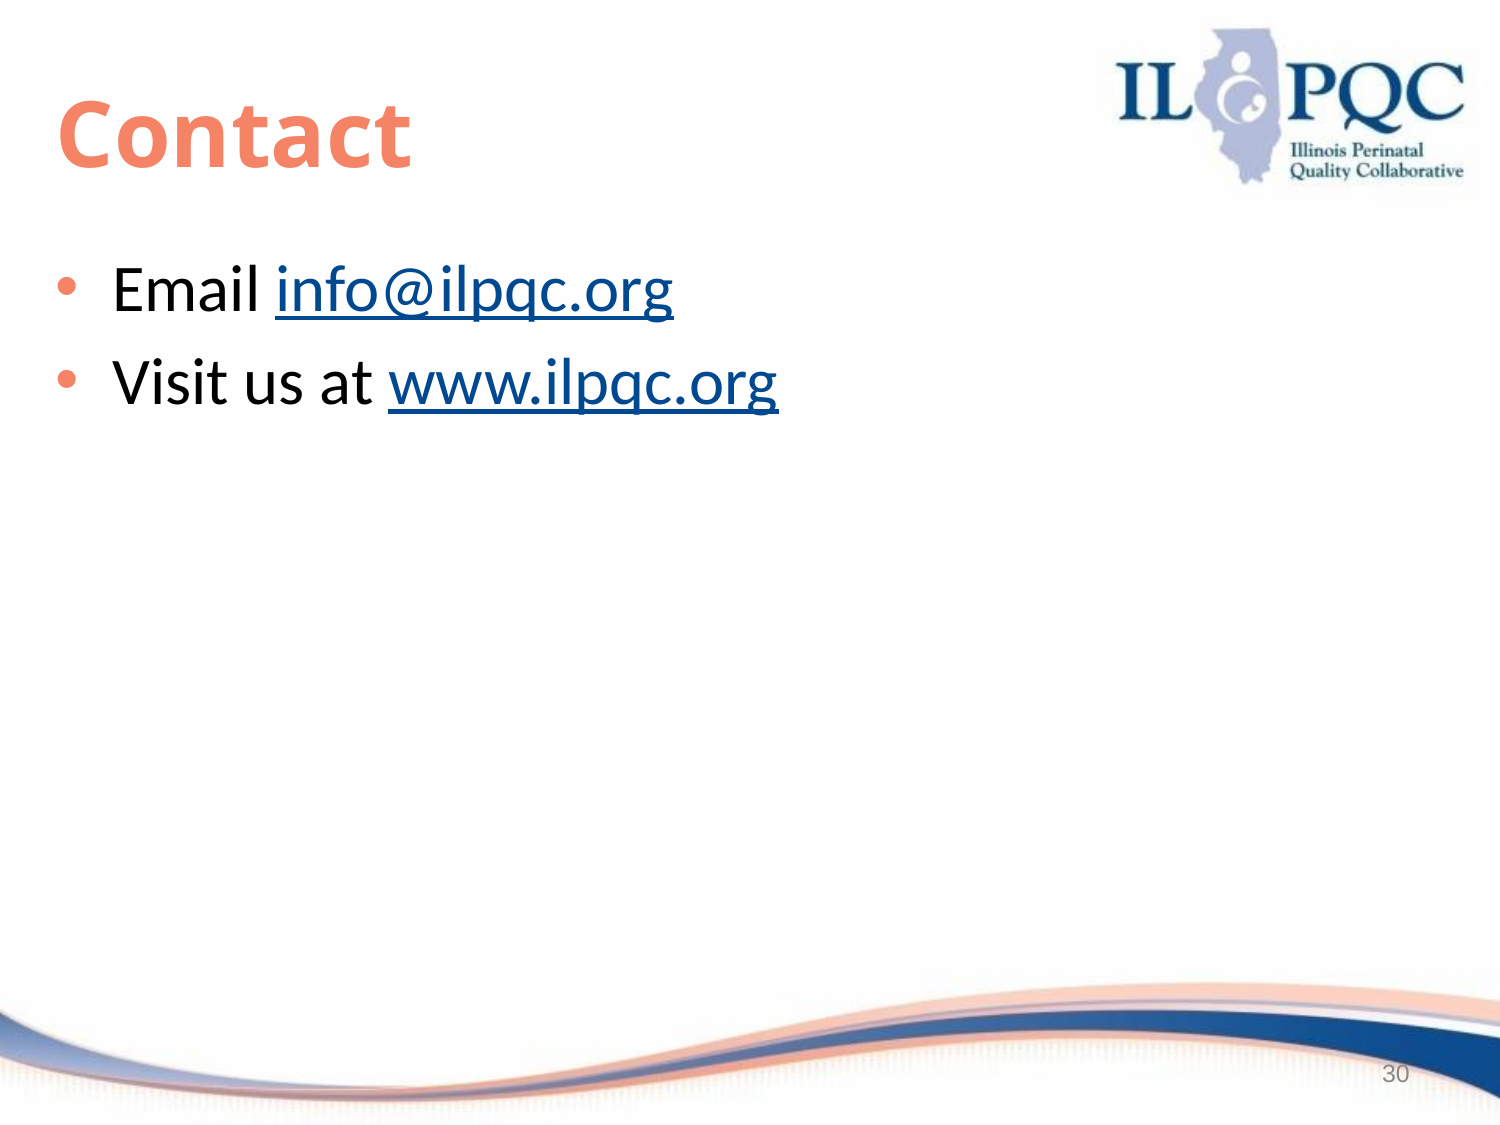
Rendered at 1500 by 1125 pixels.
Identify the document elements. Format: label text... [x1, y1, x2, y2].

slide_number 30 [1074, 1042, 1425, 1103]
picture [0, 0, 1500, 1125]
title Contact [40, 37, 1079, 225]
list Email info@ilpqc.org Visit us at www.ilpqc.org [40, 237, 1391, 980]
